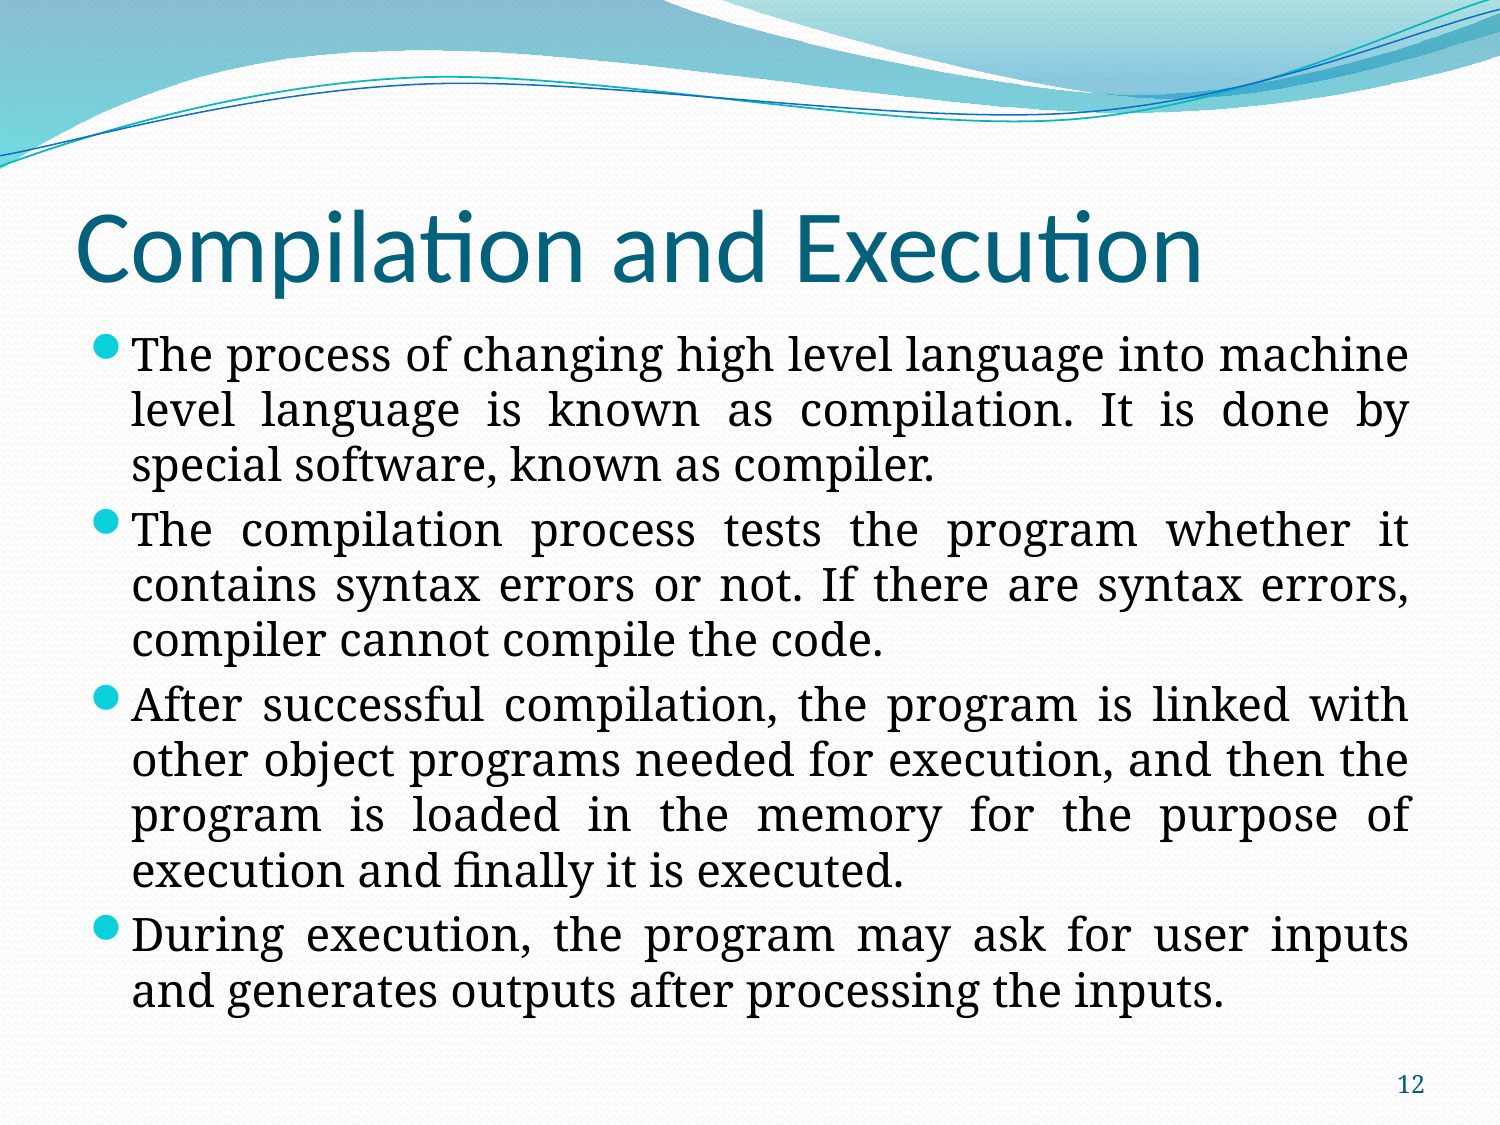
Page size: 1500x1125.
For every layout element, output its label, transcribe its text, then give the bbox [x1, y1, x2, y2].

title Compilation and Execution [75, 115, 1425, 303]
list The process of changing high level language into machine level language is known as compilation. It is done by special software, known as compiler. The compilation process tests the program whether it contains syntax errors or not. If there are syntax errors, compiler cannot compile the code. After successful compilation, the program is linked with other object programs needed for execution, and then the program is loaded in the memory for the purpose of execution and finally it is executed. During execution, the program may ask for user inputs and generates outputs after processing the inputs. [75, 317, 1425, 1038]
slide_number 12 [1299, 1042, 1425, 1103]
